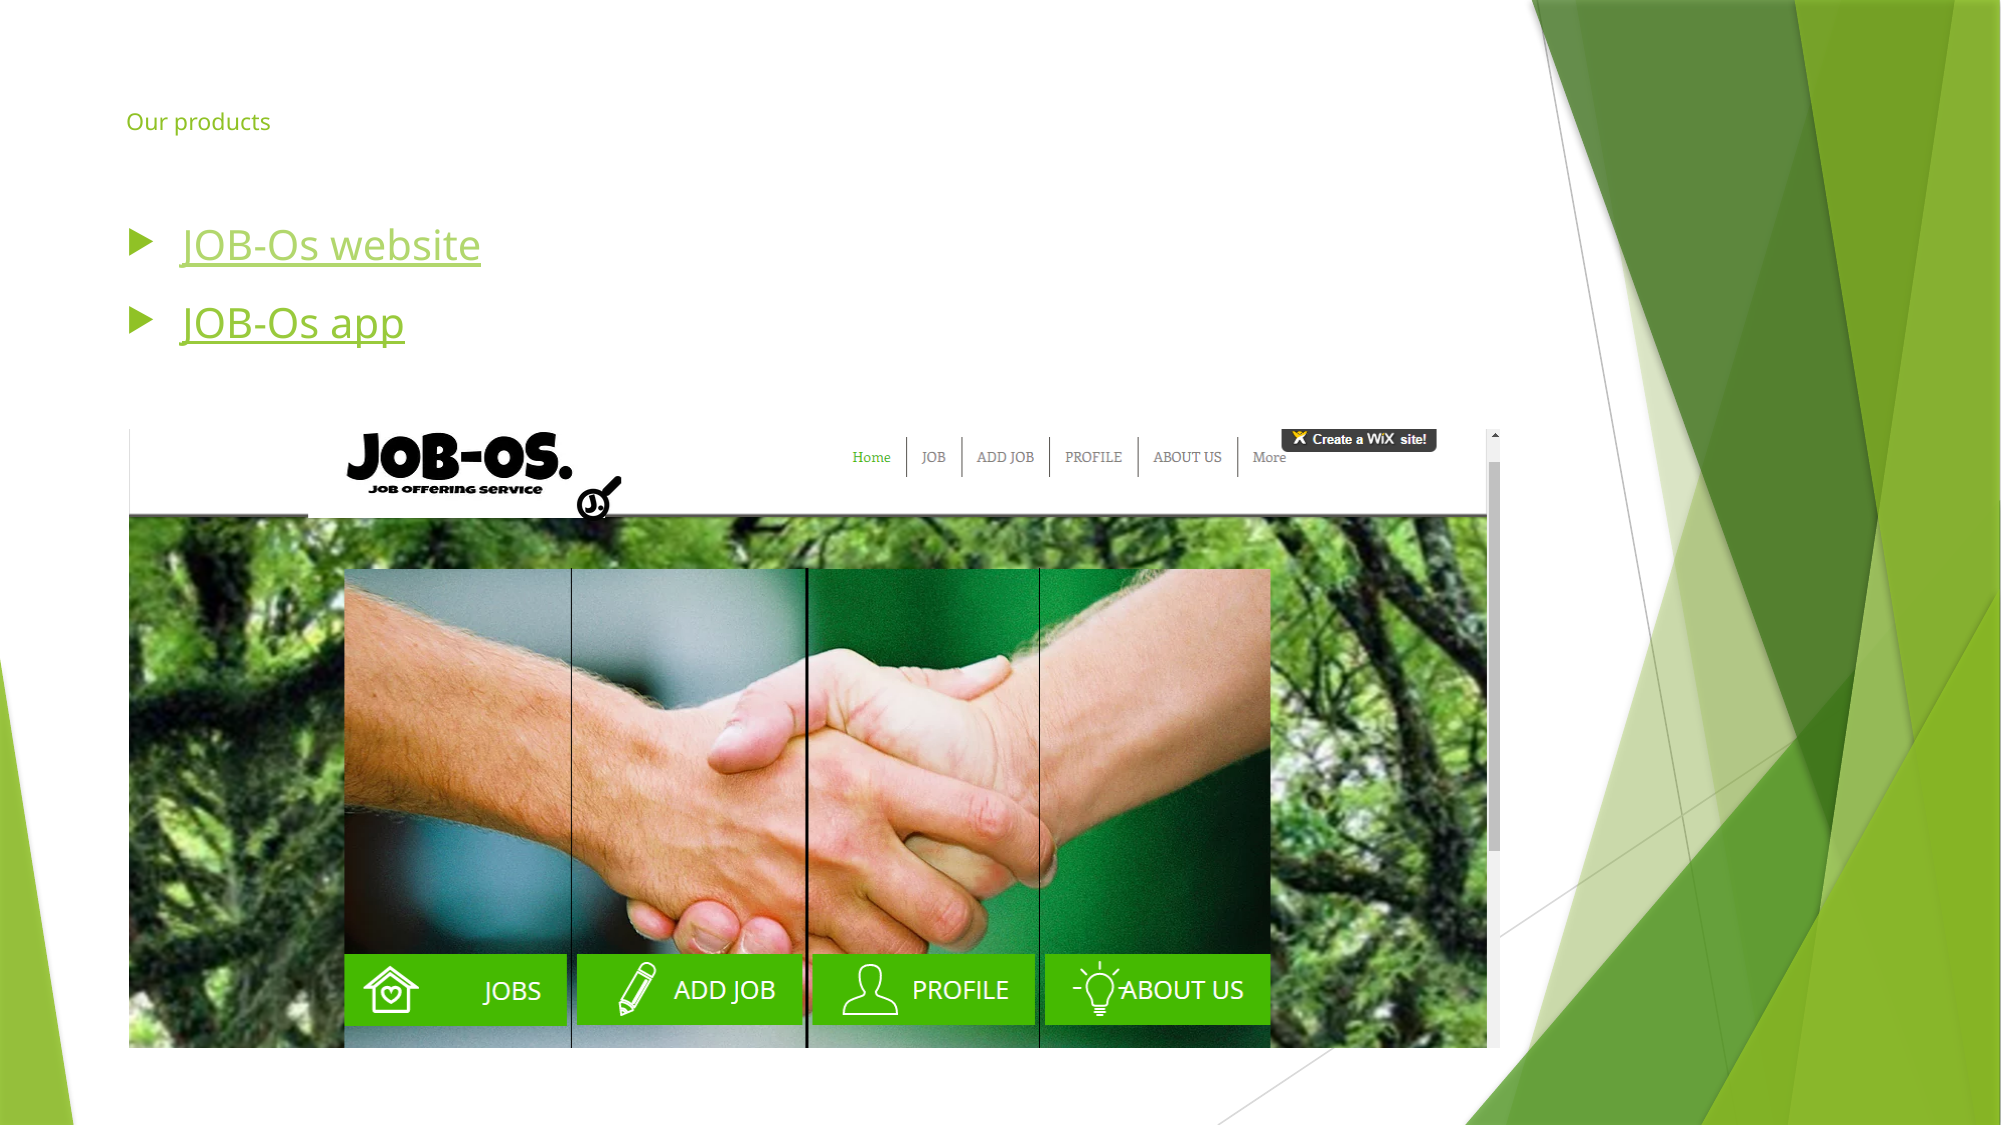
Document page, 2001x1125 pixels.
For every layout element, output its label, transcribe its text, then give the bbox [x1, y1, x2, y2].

picture [129, 429, 1500, 1049]
list JOB-Os website JOB-Os app [111, 210, 1522, 848]
title Our products [111, 99, 1603, 143]
